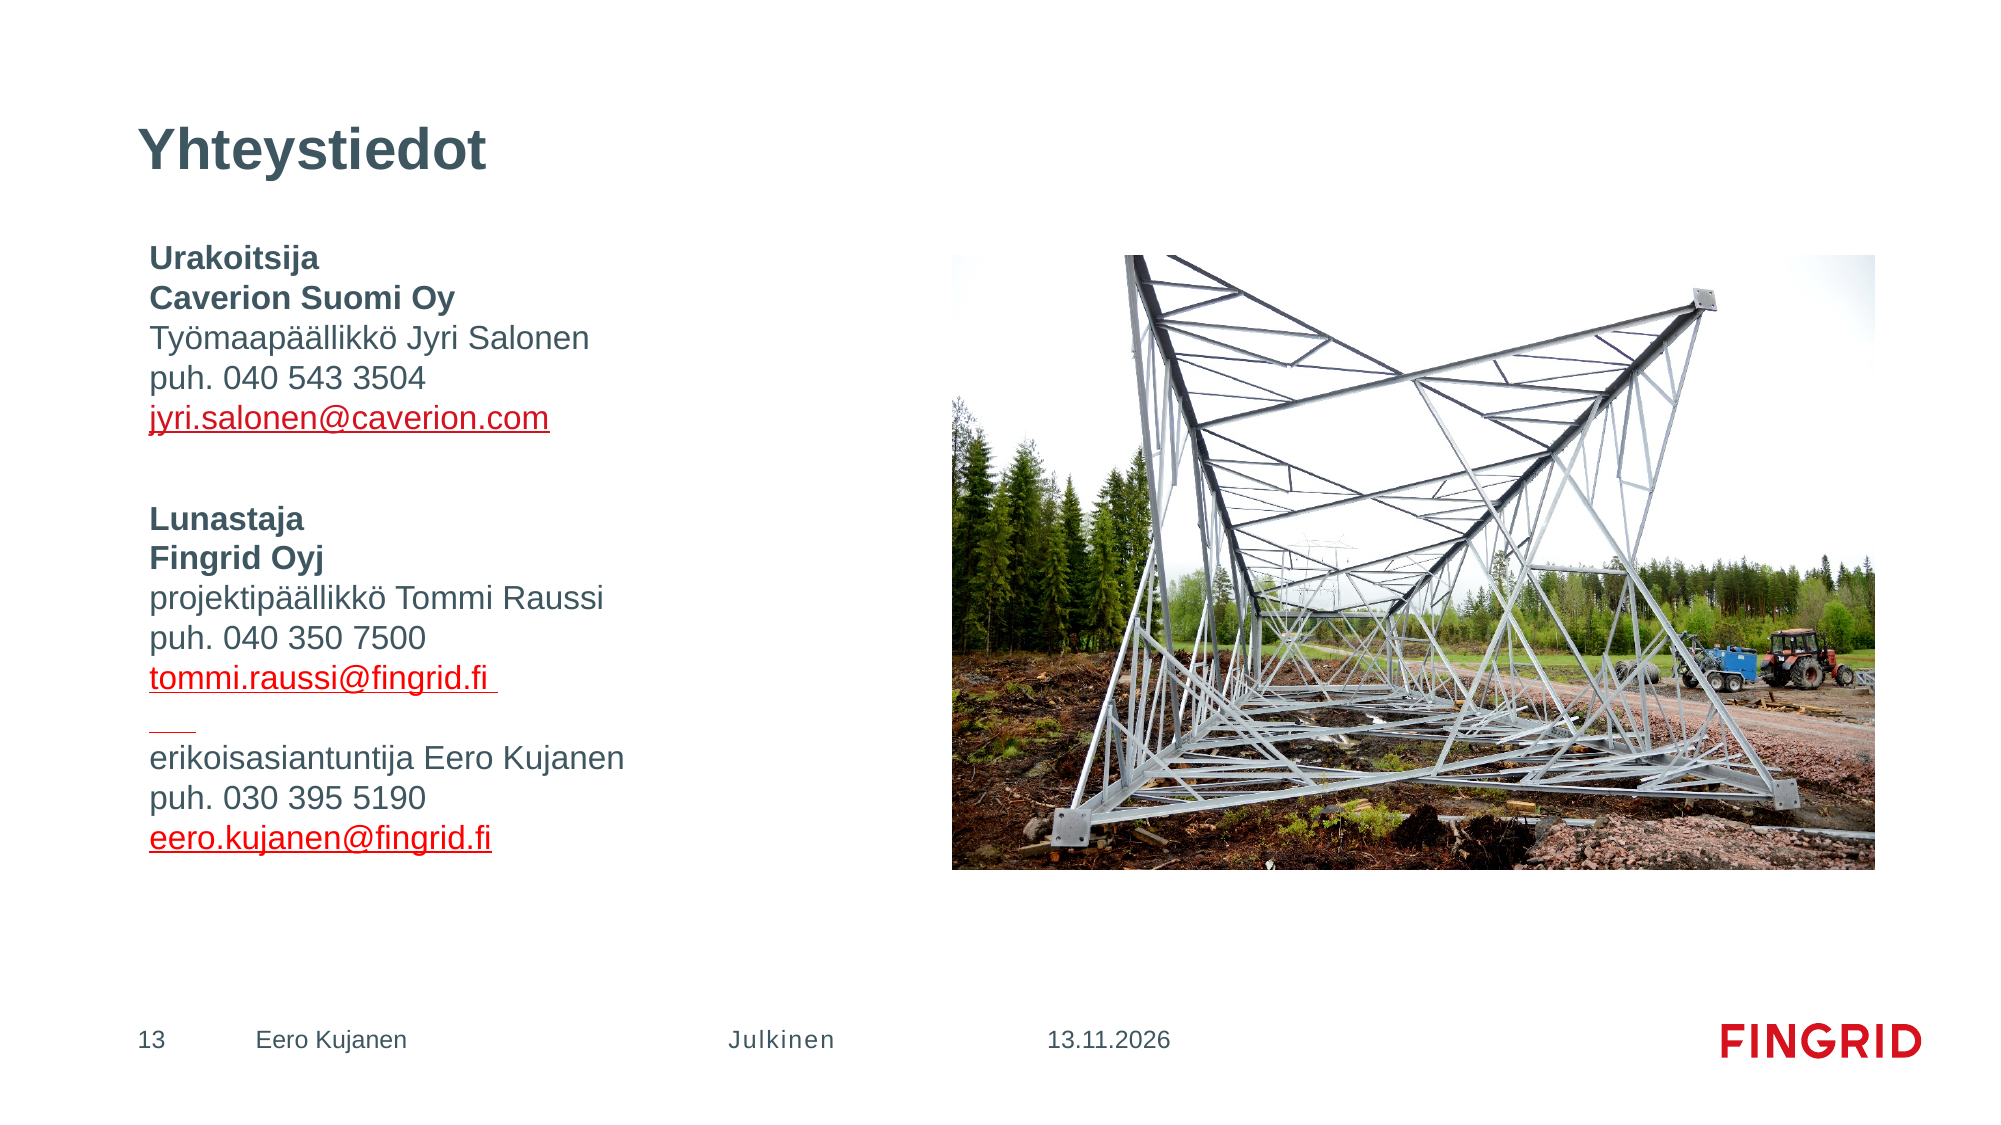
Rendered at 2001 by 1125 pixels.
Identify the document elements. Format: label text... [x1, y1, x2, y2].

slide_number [1047, 1023, 1662, 1059]
list Urakoitsija Caverion Suomi Oy Työmaapäällikkö Jyri Salonen puh. 040 543 3504 jyri.salonen@caverion.com Lunastaja Fingrid Oyj projektipäällikkö Tommi Raussi puh. 040 350 7500 tommi.raussi@fingrid.fi erikoisasiantuntija Eero Kujanen puh. 030 395 5190 eero.kujanen@fingrid.fi [149, 196, 1024, 929]
picture [952, 255, 1875, 870]
slide_number 13 [137, 1023, 256, 1059]
footer Eero Kujanen [256, 1023, 729, 1059]
title Yhteystiedot [137, 66, 1863, 232]
